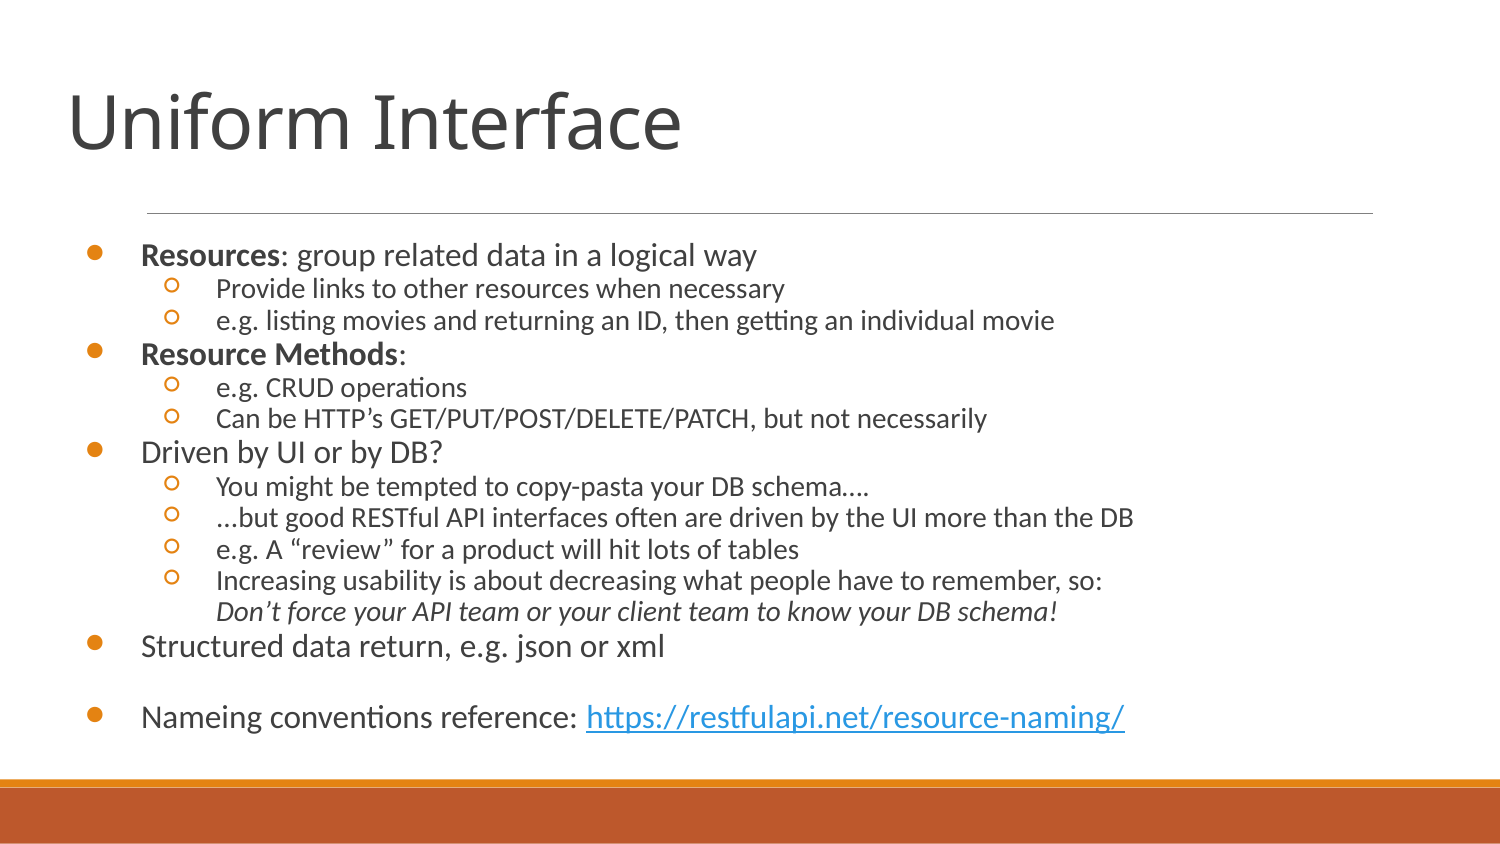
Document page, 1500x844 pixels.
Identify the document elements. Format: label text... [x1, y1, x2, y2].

list Resources: group related data in a logical way Provide links to other resources when necessary e.g. listing movies and returning an ID, then getting an individual movie Resource Methods: e.g. CRUD operations Can be HTTP’s GET/PUT/POST/DELETE/PATCH, but not necessarily Driven by UI or by DB? You might be tempted to copy-pasta your DB schema…. ...but good RESTful API interfaces often are driven by the UI more than the DB e.g. A “review” for a product will hit lots of tables Increasing usability is about decreasing what people have to remember, so: Don’t force your API team or your client team to know your DB schema! Structured data return, e.g. json or xml Nameing conventions reference: https://restfulapi.net/resource-naming/ [51, 222, 1449, 750]
title Uniform Interface [51, 72, 1449, 167]
